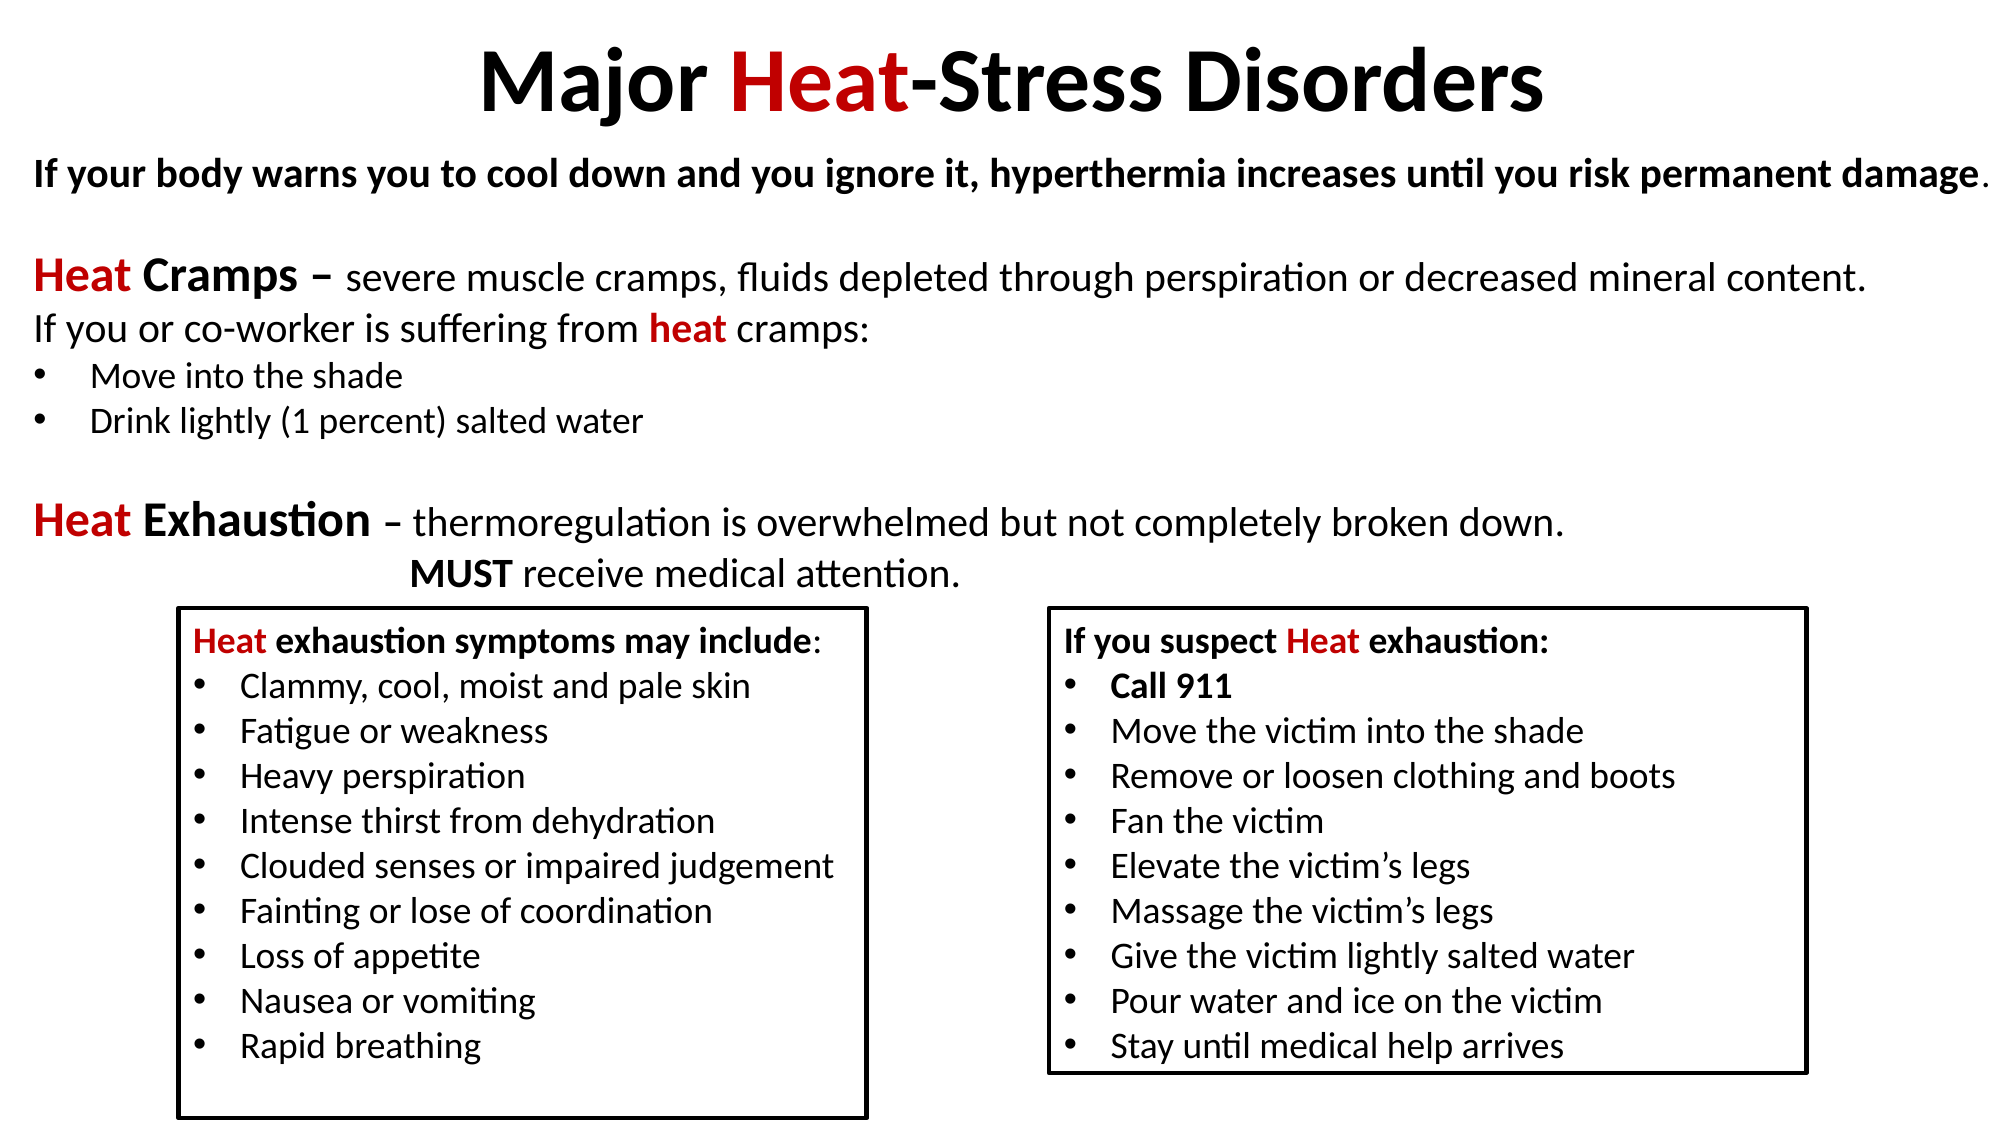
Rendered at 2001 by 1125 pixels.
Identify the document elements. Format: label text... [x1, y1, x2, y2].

text_box Major Heat-Stress Disorders [464, 12, 1560, 138]
text_box If you suspect Heat exhaustion: Call 911 Move the victim into the shade Remove or loosen clothing and boots Fan the victim Elevate the victim’s legs Massage the victim’s legs Give the victim lightly salted water Pour water and ice on the victim Stay until medical help arrives [1048, 608, 1807, 1073]
text_box Heat exhaustion symptoms may include: Clammy, cool, moist and pale skin Fatigue or weakness Heavy perspiration Intense thirst from dehydration Clouded senses or impaired judgement Fainting or lose of coordination Loss of appetite Nausea or vomiting Rapid breathing [178, 608, 867, 1118]
text_box If your body warns you to cool down and you ignore it, hyperthermia increases until you risk permanent damage. Heat Cramps – severe muscle cramps, fluids depleted through perspiration or decreased mineral content. If you or co-worker is suffering from heat cramps: Move into the shade Drink lightly (1 percent) salted water Heat Exhaustion – thermoregulation is overwhelmed but not completely broken down. MUST receive medical attention. [18, 138, 2000, 604]
